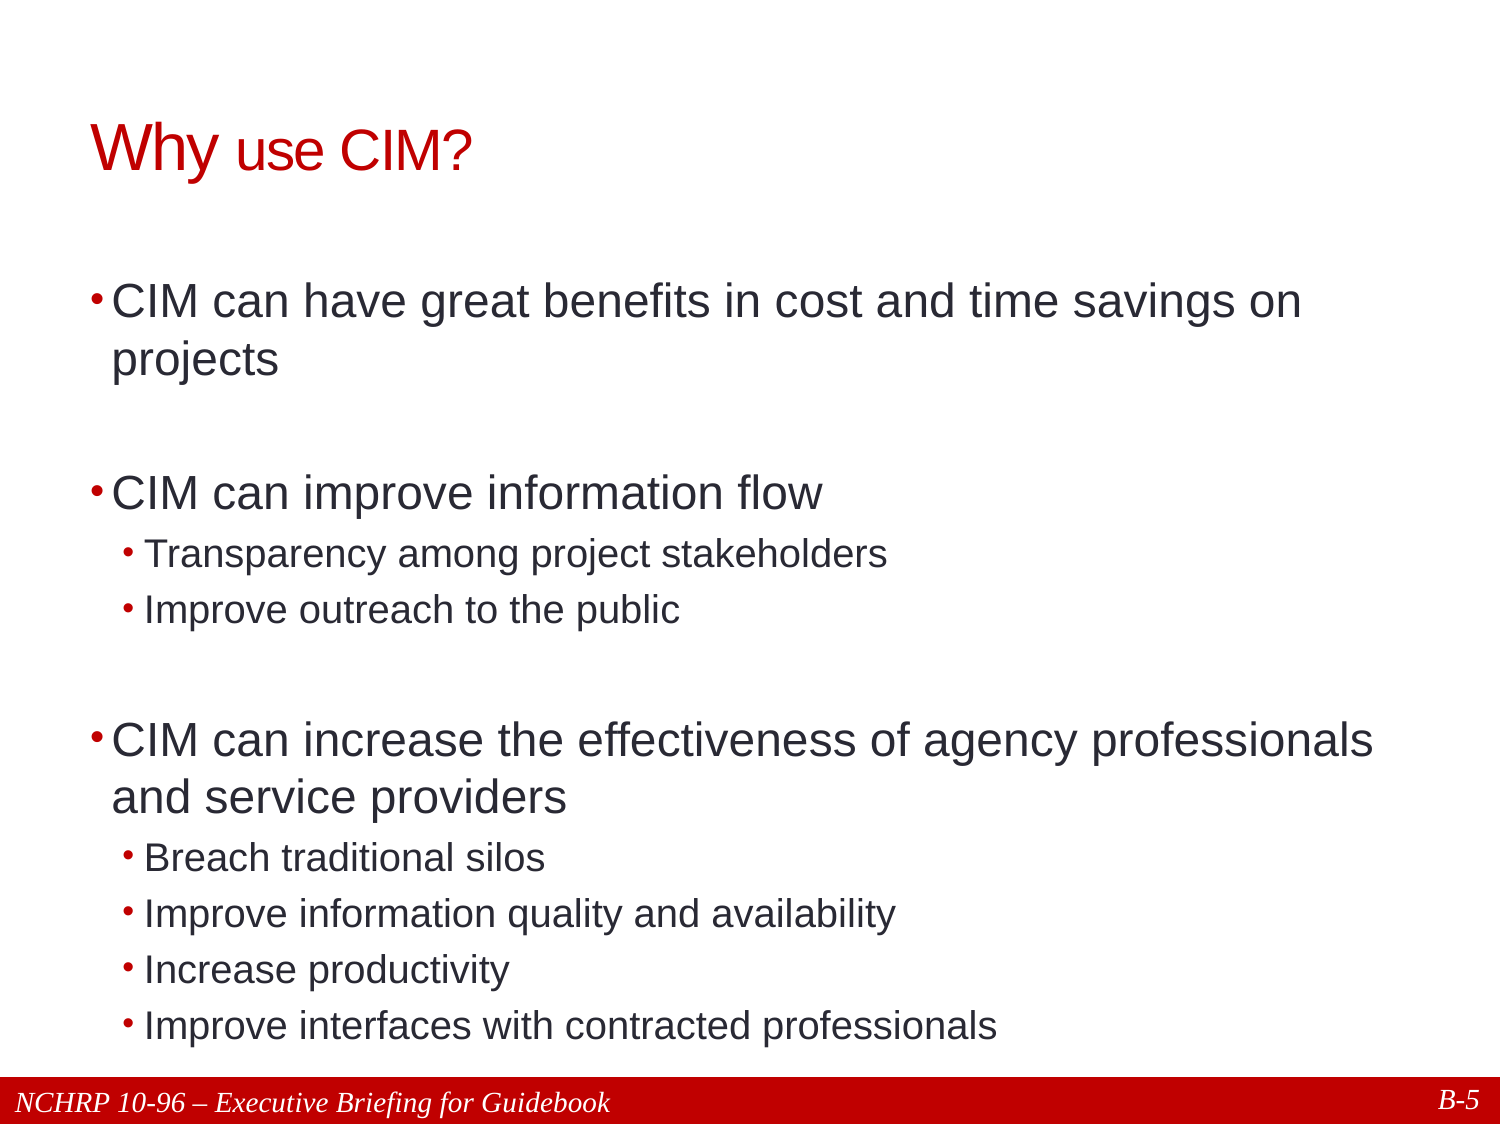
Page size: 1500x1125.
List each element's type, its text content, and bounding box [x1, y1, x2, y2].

title Why use CIM? [75, 62, 1425, 226]
list CIM can have great benefits in cost and time savings on projects CIM can improve information flow Transparency among project stakeholders Improve outreach to the public CIM can increase the effectiveness of agency professionals and service providers Breach traditional silos Improve information quality and availability Increase productivity Improve interfaces with contracted professionals [75, 262, 1425, 1063]
slide_number 5 [1422, 1071, 1500, 1125]
